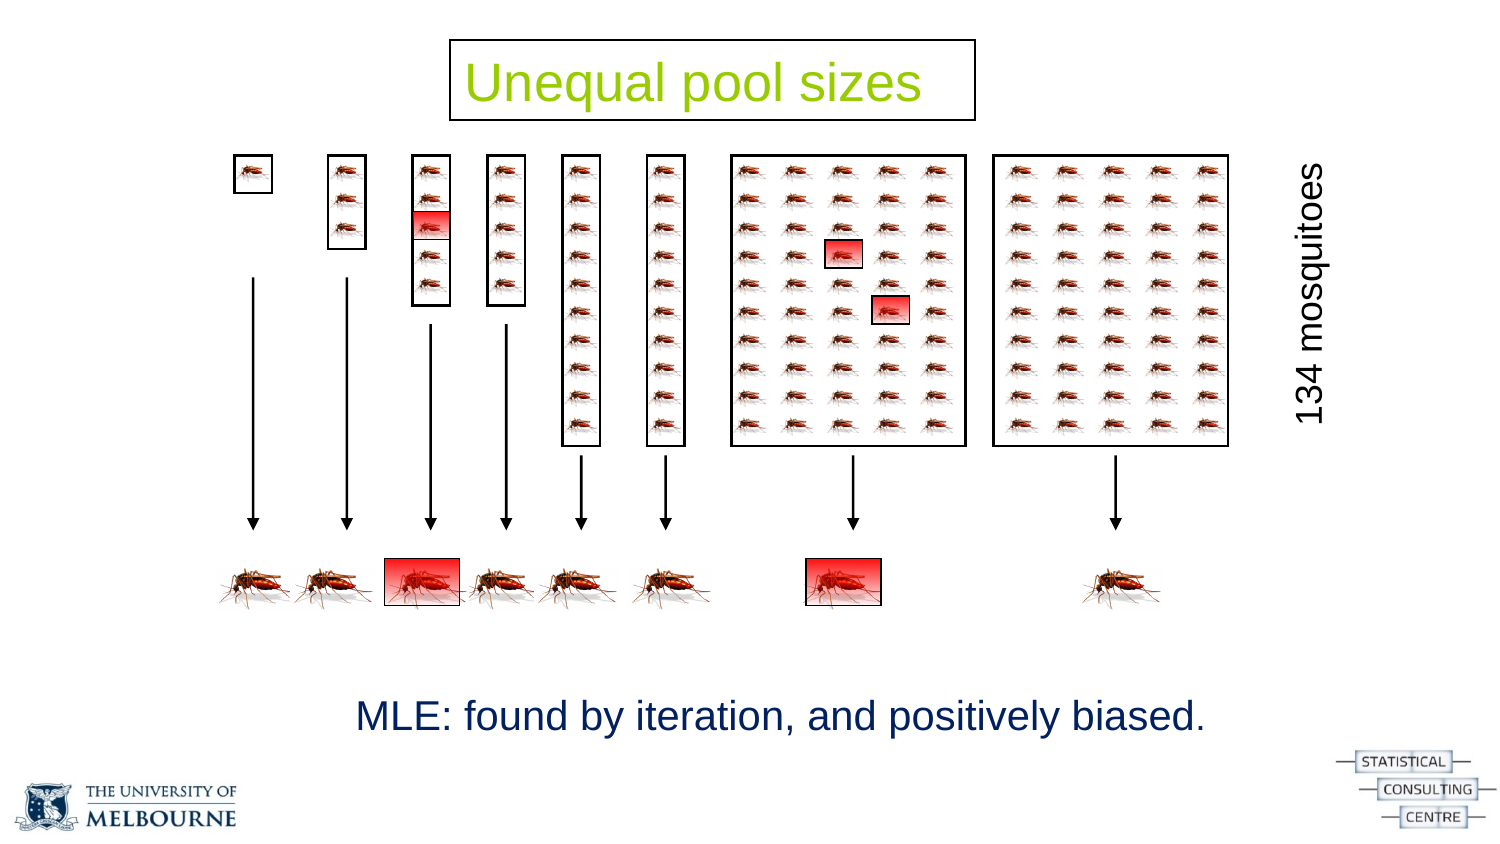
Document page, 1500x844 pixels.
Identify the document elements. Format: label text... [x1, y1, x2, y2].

picture [1096, 192, 1132, 211]
text_box [500, 324, 513, 531]
picture [562, 248, 598, 267]
text_box [234, 155, 272, 166]
picture [918, 333, 954, 351]
picture [1096, 220, 1132, 239]
picture [1002, 277, 1039, 295]
picture [918, 192, 954, 211]
picture [871, 220, 907, 239]
picture [562, 220, 598, 239]
picture [562, 164, 598, 183]
picture [646, 164, 682, 183]
picture [384, 567, 619, 610]
picture [777, 333, 814, 351]
picture [730, 248, 767, 267]
picture [918, 220, 954, 239]
picture [1096, 417, 1132, 436]
picture [1049, 164, 1086, 183]
picture [1324, 734, 1500, 844]
picture [412, 192, 448, 211]
text_box Unequal pool sizes [449, 39, 975, 120]
text_box [593, 327, 600, 335]
picture [1049, 361, 1086, 380]
picture [327, 164, 364, 183]
picture [824, 305, 861, 323]
picture [730, 361, 767, 380]
picture [1190, 277, 1226, 295]
picture [777, 417, 814, 436]
picture [1143, 220, 1179, 239]
picture [918, 277, 954, 295]
picture [1002, 417, 1039, 436]
picture [1190, 361, 1226, 380]
picture [412, 220, 448, 239]
picture [1190, 389, 1226, 408]
text_box 134 mosquitoes [1276, 147, 1337, 442]
picture [0, 768, 251, 844]
picture [1190, 333, 1226, 351]
picture [730, 164, 767, 183]
picture [1143, 192, 1179, 211]
picture [1049, 333, 1086, 351]
text_box [678, 327, 685, 335]
picture [327, 220, 364, 239]
picture [871, 333, 907, 351]
picture [562, 192, 598, 211]
picture [824, 277, 861, 295]
picture [627, 567, 713, 610]
text_box [562, 440, 600, 447]
picture [562, 389, 598, 408]
picture [1049, 220, 1086, 239]
picture [730, 220, 767, 239]
picture [1096, 164, 1132, 183]
text_box [731, 155, 966, 447]
picture [1002, 305, 1039, 323]
text_box [806, 558, 882, 566]
picture [1049, 277, 1086, 295]
picture [1002, 248, 1039, 267]
picture [1190, 220, 1226, 239]
picture [1002, 220, 1039, 239]
picture [871, 248, 907, 267]
picture [1096, 333, 1132, 351]
picture [1143, 417, 1179, 436]
picture [646, 277, 682, 295]
text_box [659, 455, 672, 531]
picture [1143, 164, 1179, 183]
picture [871, 277, 907, 295]
picture [215, 567, 376, 610]
picture [730, 389, 767, 408]
picture [1096, 361, 1132, 380]
text_box [328, 155, 366, 166]
text_box [246, 277, 260, 531]
picture [646, 361, 682, 380]
picture [234, 164, 270, 183]
picture [646, 248, 682, 267]
text_box [993, 155, 1229, 447]
picture [1190, 164, 1226, 183]
text_box [412, 299, 450, 306]
picture [562, 333, 598, 351]
picture [777, 305, 814, 323]
picture [871, 361, 907, 380]
picture [918, 389, 954, 408]
text_box [340, 277, 354, 531]
picture [871, 417, 907, 436]
picture [918, 164, 954, 183]
picture [730, 305, 767, 323]
picture [1002, 333, 1039, 351]
picture [918, 248, 954, 267]
text_box [412, 155, 450, 166]
picture [1143, 389, 1179, 408]
picture [730, 277, 767, 295]
picture [1002, 164, 1039, 183]
picture [1190, 248, 1226, 267]
picture [777, 220, 814, 239]
picture [562, 361, 598, 380]
picture [777, 361, 814, 380]
picture [487, 248, 523, 267]
picture [1190, 305, 1226, 323]
picture [871, 164, 907, 183]
picture [777, 192, 814, 211]
picture [646, 192, 682, 211]
picture [1143, 333, 1179, 351]
picture [1096, 305, 1132, 323]
picture [824, 164, 861, 183]
picture [777, 164, 814, 183]
text_box [678, 383, 685, 391]
picture [871, 389, 907, 408]
picture [412, 164, 448, 183]
picture [1096, 277, 1132, 295]
picture [1143, 305, 1179, 323]
text_box [593, 383, 600, 391]
picture [1143, 248, 1179, 267]
picture [487, 164, 523, 183]
picture [646, 417, 682, 436]
picture [871, 305, 907, 323]
text_box [1109, 455, 1122, 531]
picture [799, 567, 885, 610]
picture [1096, 389, 1132, 408]
picture [730, 333, 767, 351]
text_box [575, 455, 588, 531]
picture [1096, 248, 1132, 267]
picture [918, 361, 954, 380]
picture [730, 192, 767, 211]
picture [1049, 389, 1086, 408]
text_box [678, 355, 685, 363]
picture [1049, 192, 1086, 211]
picture [646, 220, 682, 239]
text_box [424, 324, 437, 531]
text_box [328, 243, 366, 250]
picture [824, 389, 861, 408]
picture [824, 248, 861, 267]
picture [487, 277, 523, 295]
picture [412, 277, 448, 295]
text_box [487, 155, 525, 166]
picture [871, 192, 907, 211]
picture [824, 192, 861, 211]
picture [1002, 389, 1039, 408]
picture [327, 192, 364, 211]
picture [487, 192, 523, 211]
picture [1143, 361, 1179, 380]
text_box [593, 355, 600, 363]
picture [1049, 305, 1086, 323]
picture [777, 248, 814, 267]
picture [646, 305, 682, 323]
picture [918, 417, 954, 436]
picture [562, 417, 598, 436]
text_box [646, 155, 685, 166]
picture [918, 305, 954, 323]
picture [824, 220, 861, 239]
text_box MLE: found by iteration, and positively biased. [340, 681, 1221, 746]
picture [412, 248, 448, 267]
text_box [646, 440, 685, 447]
picture [824, 333, 861, 351]
picture [777, 277, 814, 295]
picture [1190, 192, 1226, 211]
picture [646, 389, 682, 408]
picture [646, 333, 682, 351]
picture [1002, 192, 1039, 211]
text_box [562, 155, 600, 166]
picture [1077, 567, 1163, 610]
text_box [846, 455, 860, 531]
picture [824, 417, 861, 436]
picture [1049, 417, 1086, 436]
picture [777, 389, 814, 408]
picture [562, 305, 598, 323]
picture [730, 417, 767, 436]
picture [1190, 417, 1226, 436]
picture [824, 361, 861, 380]
text_box [487, 299, 525, 306]
picture [1143, 277, 1179, 295]
picture [487, 220, 523, 239]
text_box [234, 187, 272, 193]
text_box [384, 558, 460, 567]
picture [562, 277, 598, 295]
picture [1002, 361, 1039, 380]
picture [1049, 248, 1086, 267]
